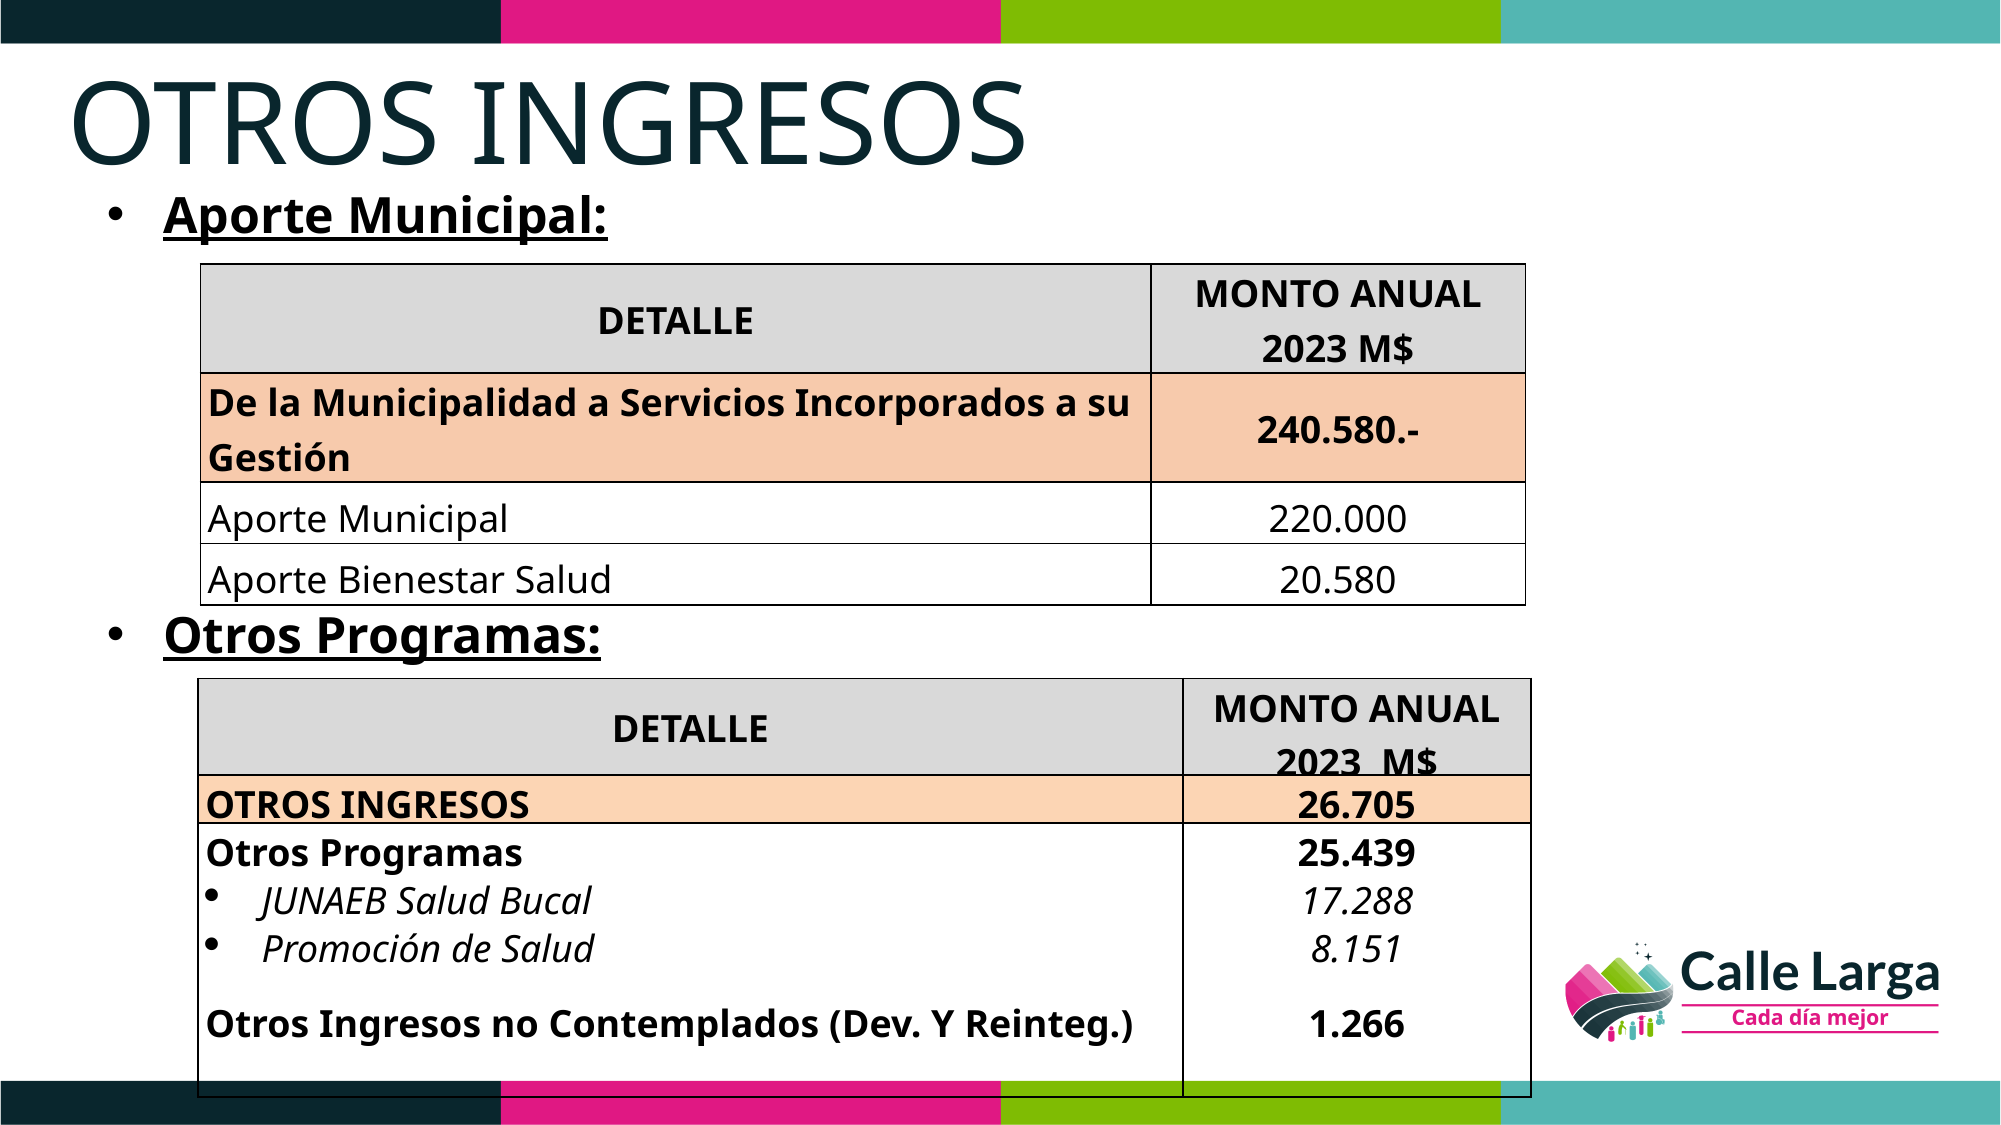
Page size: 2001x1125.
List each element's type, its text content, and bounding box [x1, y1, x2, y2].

table_cell 17.288 [1184, 871, 1530, 919]
table_cell Otros Programas [199, 824, 1182, 871]
table_cell [199, 1049, 1182, 1096]
table_cell JUNAEB Salud Bucal [199, 871, 1182, 919]
table_cell Otros Ingresos no Contemplados (Dev. Y Reinteg.) [199, 968, 1182, 1049]
table_cell [1184, 1049, 1530, 1096]
picture [0, 0, 2001, 1125]
table_cell 8.151 [1184, 919, 1530, 968]
text_box OTROS INGRESOS [53, 42, 1045, 195]
table_cell 26.705 [1184, 776, 1530, 822]
table_cell 1.266 [1184, 968, 1530, 1049]
table_cell Promoción de Salud [199, 919, 1182, 968]
text_box Aporte Municipal: Otros Programas: [92, 176, 1891, 671]
table_header MONTO ANUAL 2023 M$ [1184, 679, 1530, 774]
table_cell 25.439 [1184, 824, 1530, 871]
table_cell OTROS INGRESOS [199, 776, 1182, 822]
table_header DETALLE [199, 679, 1182, 774]
